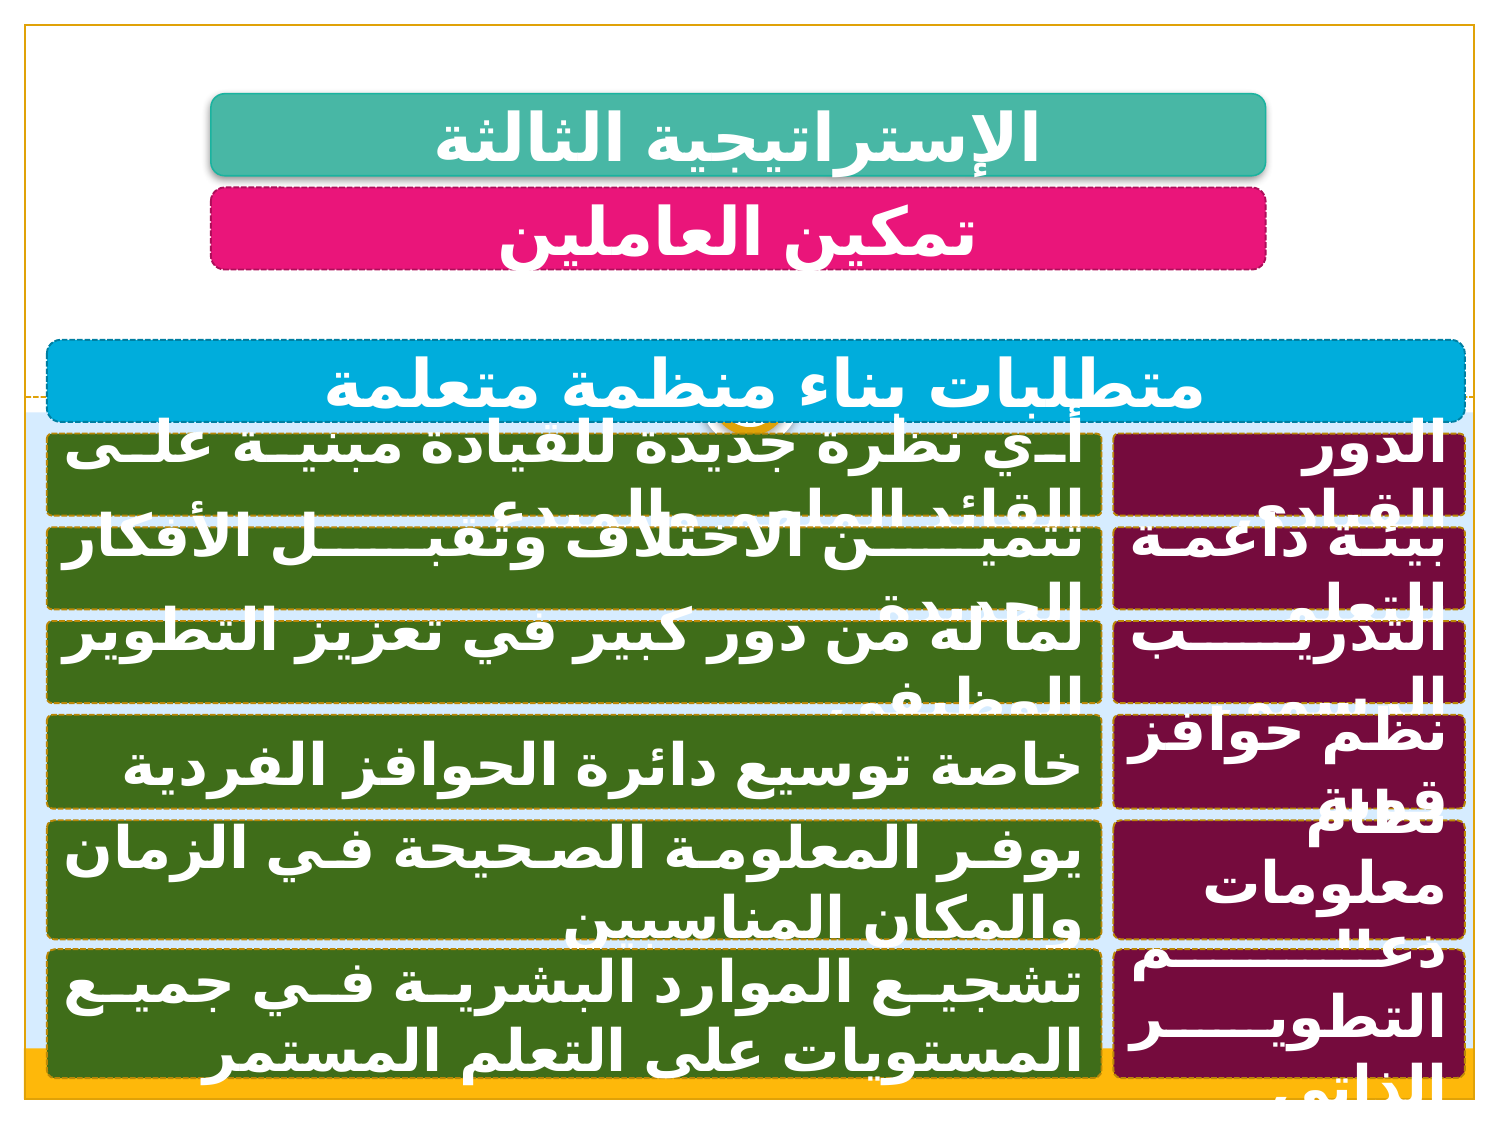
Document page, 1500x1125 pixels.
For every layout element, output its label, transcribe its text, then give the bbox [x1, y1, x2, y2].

text_box تثمين الاختلاف وتقبل الأفكار الجديدة [45, 526, 1103, 611]
text_box التدريب الرسمي [1112, 620, 1466, 705]
text_box تشجيع الموارد البشرية في جميع المستويات على التعلم المستمر [45, 948, 1103, 1080]
text_box بيئة داعمة للتعلم [1112, 526, 1466, 611]
text_box متطلبات بناء منظمة متعلمة [45, 338, 1466, 423]
text_box دعم التطوير الذاتي [1112, 948, 1466, 1080]
text_box لما له من دور كبير في تعزيز التطوير الوظيفي [45, 620, 1103, 705]
text_box تمكين العاملين [209, 186, 1267, 271]
text_box خاصة توسيع دائرة الحوافز الفردية [45, 713, 1103, 810]
text_box نظام معلومات فعال [1112, 819, 1466, 941]
text_box الإستراتيجية الثالثة [210, 92, 1267, 177]
text_box يوفر المعلومة الصحيحة في الزمان والمكان المناسبين [45, 819, 1103, 941]
text_box الدور القيادي [1112, 432, 1466, 517]
text_box أي نظرة جديدة للقيادة مبنية على القائد الملهم والمبدع [45, 432, 1103, 517]
text_box نظم حوافز قوية [1112, 713, 1466, 810]
